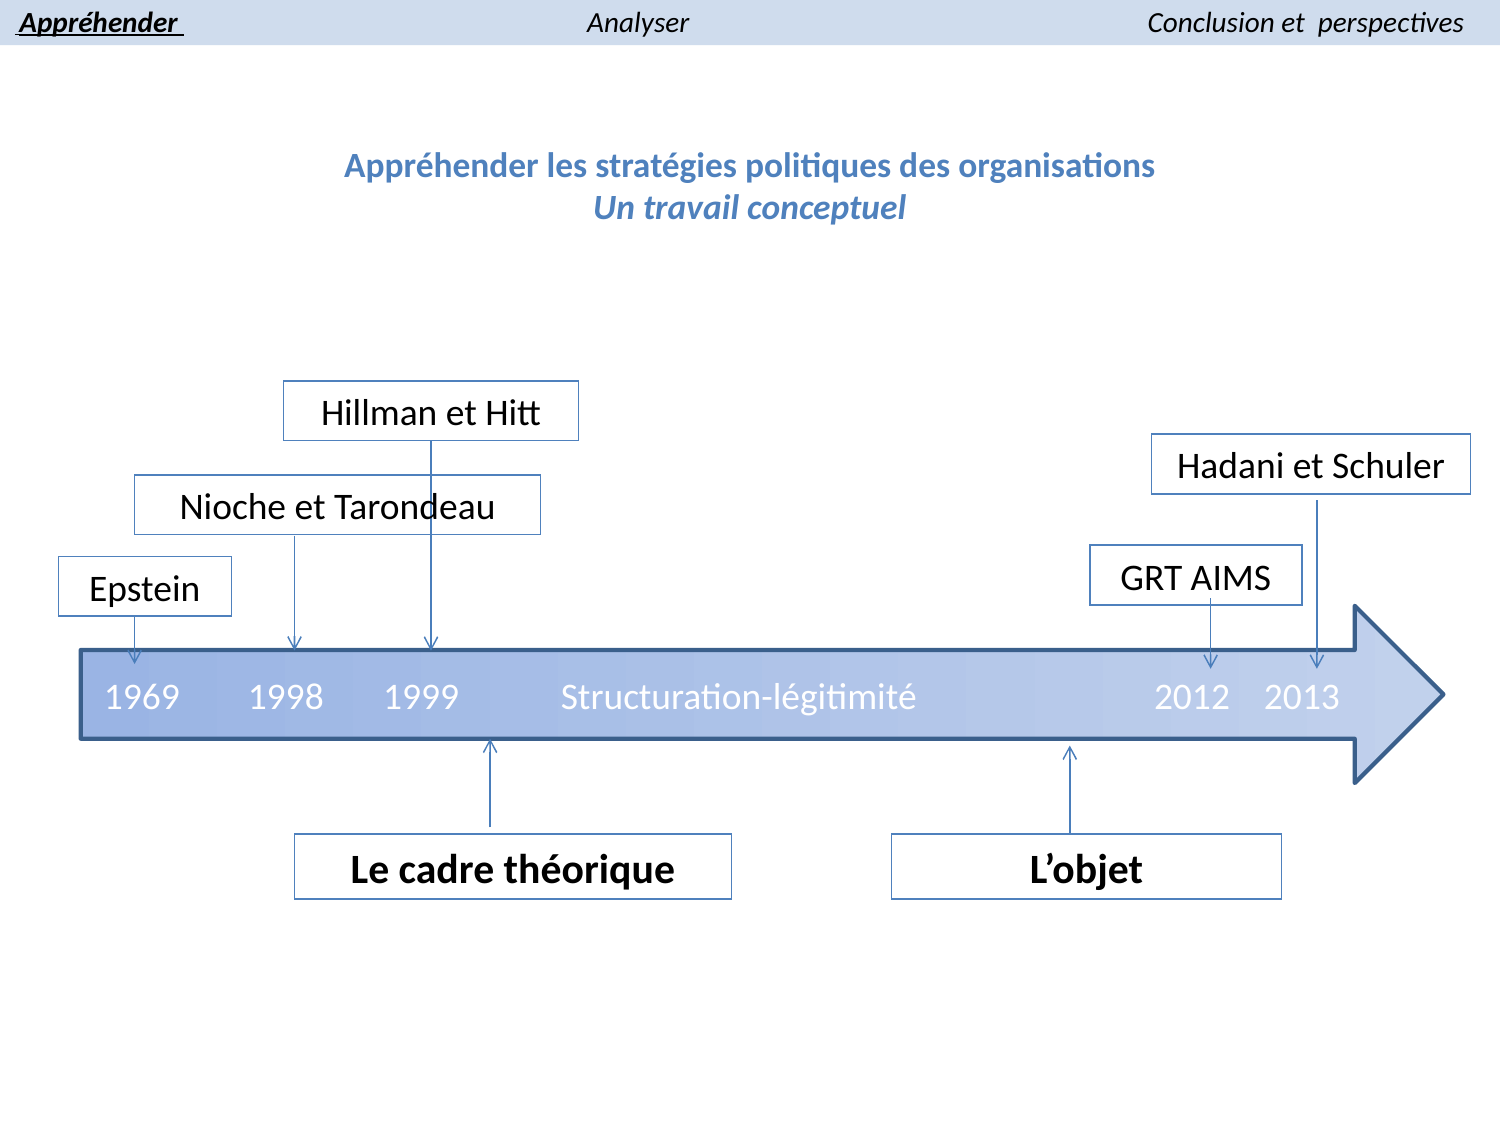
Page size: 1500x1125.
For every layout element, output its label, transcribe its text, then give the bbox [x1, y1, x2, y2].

title Appréhender les stratégies politiques des organisations Un travail conceptuel [0, 89, 1500, 280]
text_box Nioche et Tarondeau [134, 474, 426, 535]
text_box L’objet [891, 834, 1282, 899]
subtitle [111, 718, 1424, 1071]
text_box Le cadre théorique [294, 834, 732, 899]
text_box 1969 1998 1999 Structuration-légitimité 2012 2013 [78, 603, 1446, 786]
text_box Hadani et Schuler [1151, 434, 1471, 494]
text_box Epstein [58, 556, 232, 617]
text_box Appréhender Analyser Conclusion et perspectives [0, 0, 1500, 47]
subtitle [111, 278, 1424, 670]
text_box GRT AIMS [1089, 545, 1302, 605]
text_box Nioche et Tarondeau [435, 474, 541, 535]
text_box Hillman et Hitt [283, 380, 579, 441]
